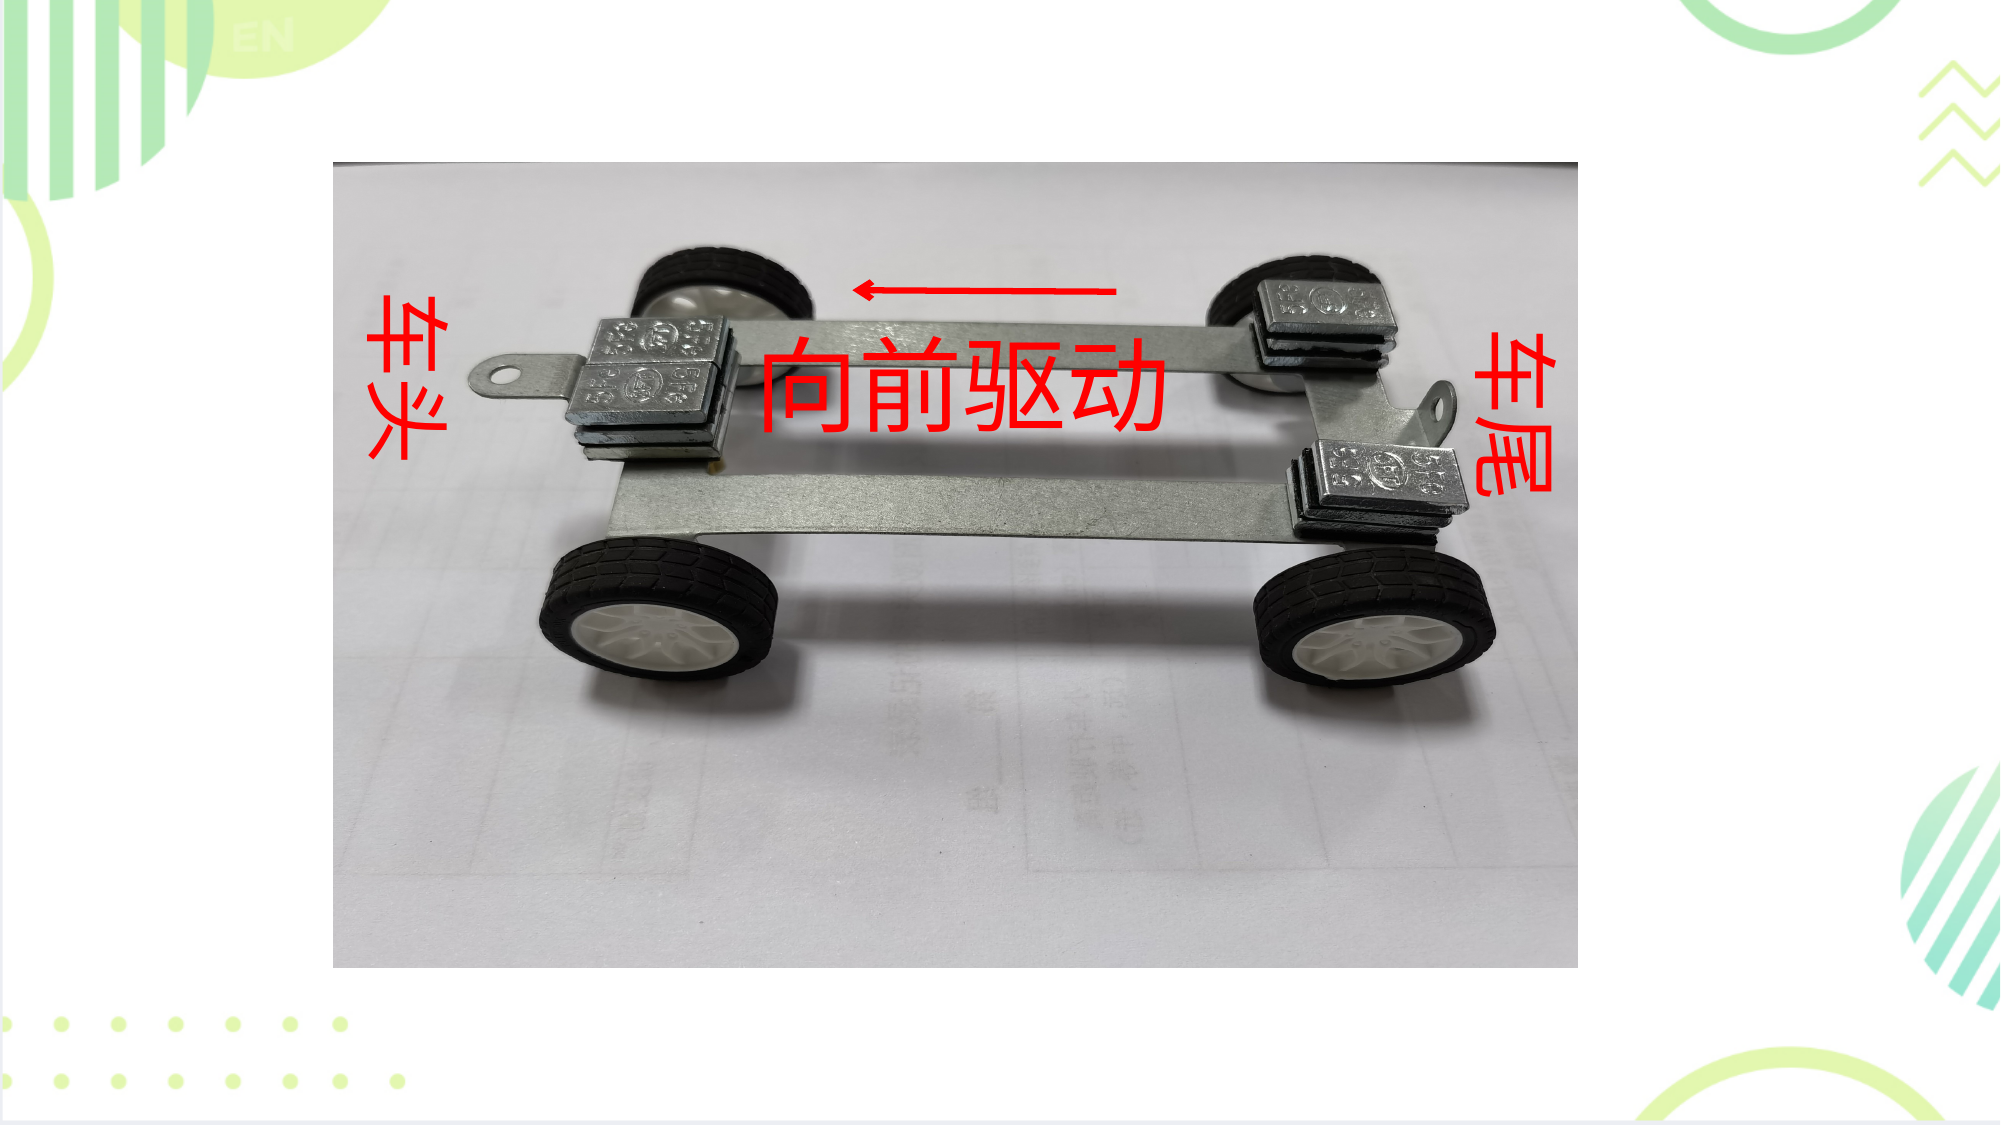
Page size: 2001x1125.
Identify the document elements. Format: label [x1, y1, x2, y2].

text_box [851, 289, 1117, 293]
picture [0, 0, 2001, 1125]
